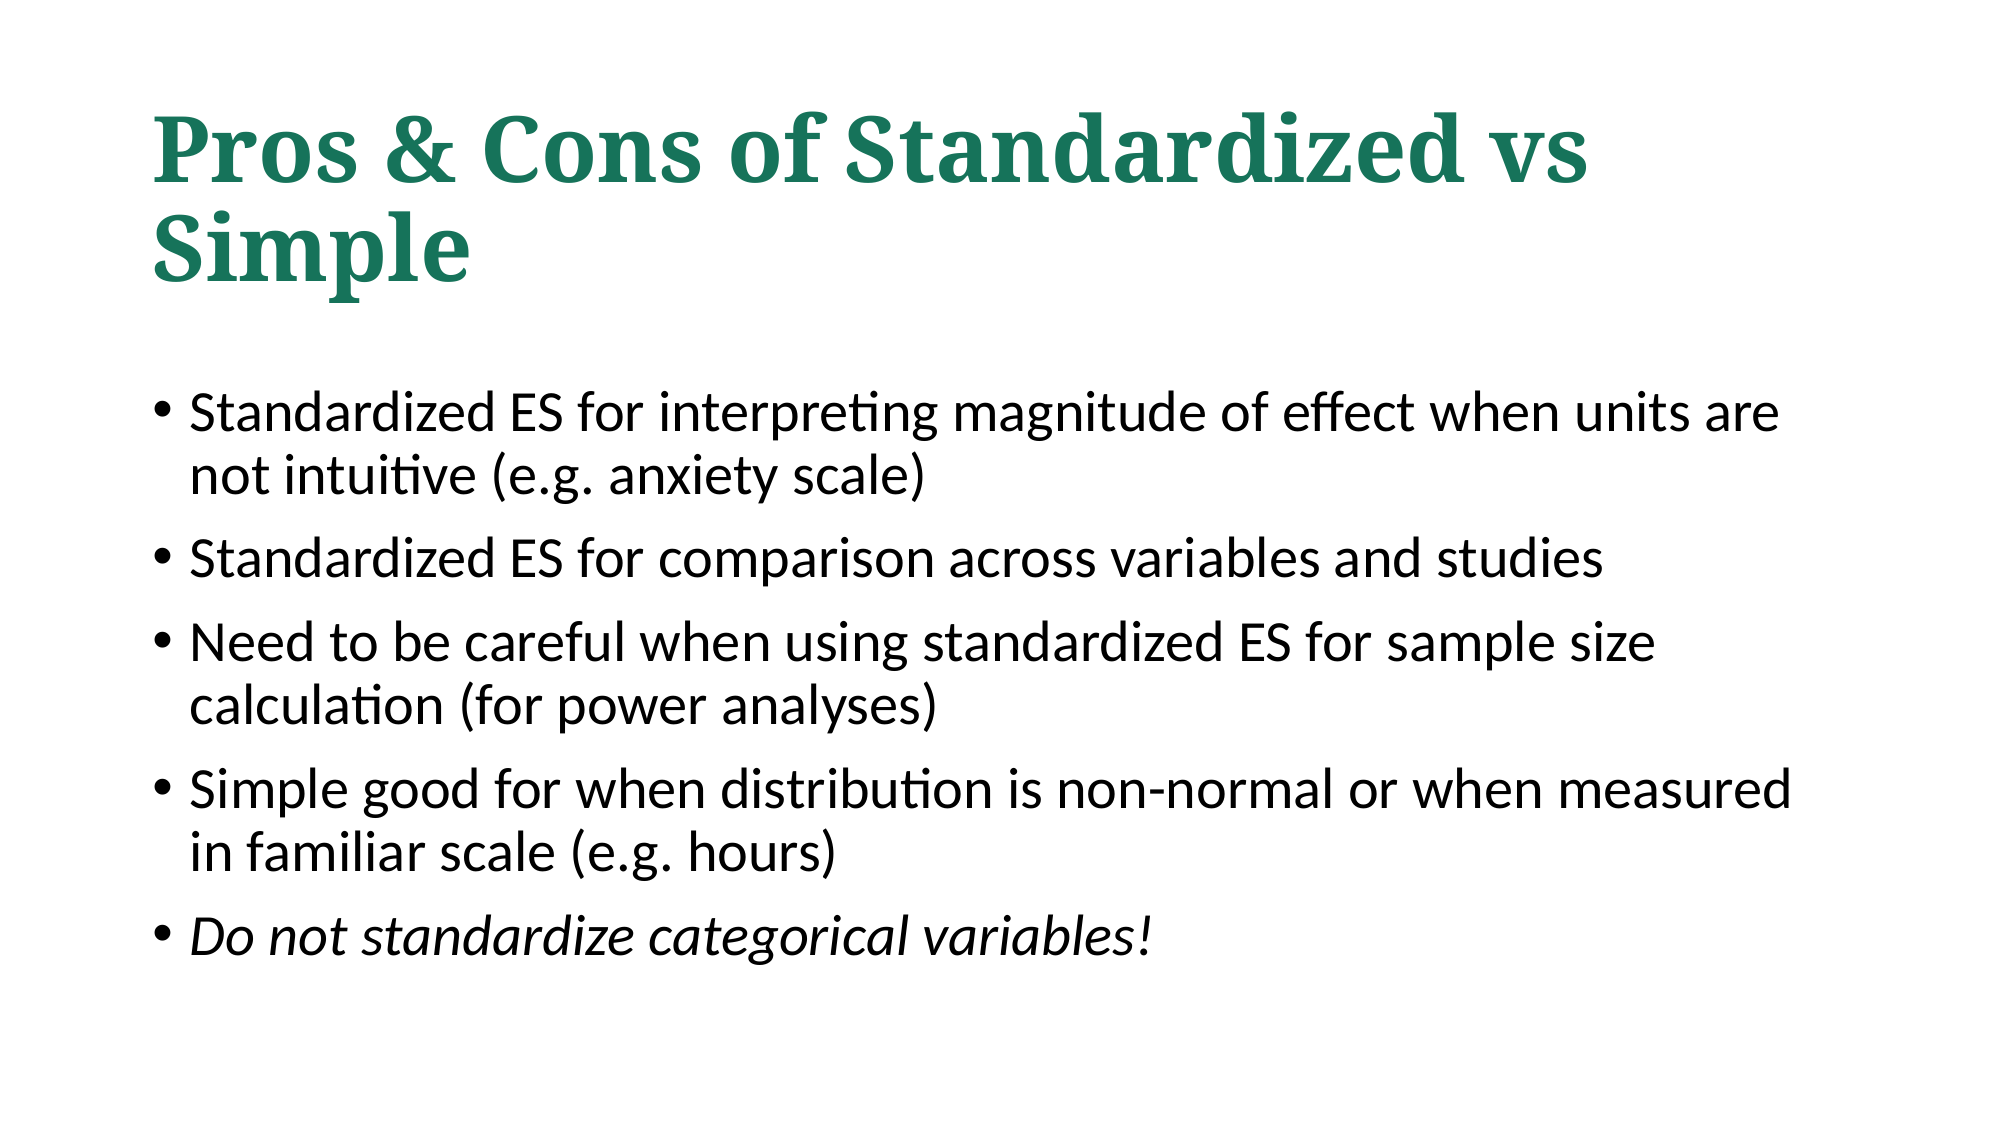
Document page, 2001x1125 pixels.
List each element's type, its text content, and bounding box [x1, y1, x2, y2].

list Standardized ES for interpreting magnitude of effect when units are not intuitive (e.g. anxiety scale) Standardized ES for comparison across variables and studies Need to be careful when using standardized ES for sample size calculation (for power analyses) Simple good for when distribution is non-normal or when measured in familiar scale (e.g. hours) Do not standardize categorical variables! [137, 373, 1863, 1014]
title Pros & Cons of Standardized vs Simple [137, 93, 1863, 311]
